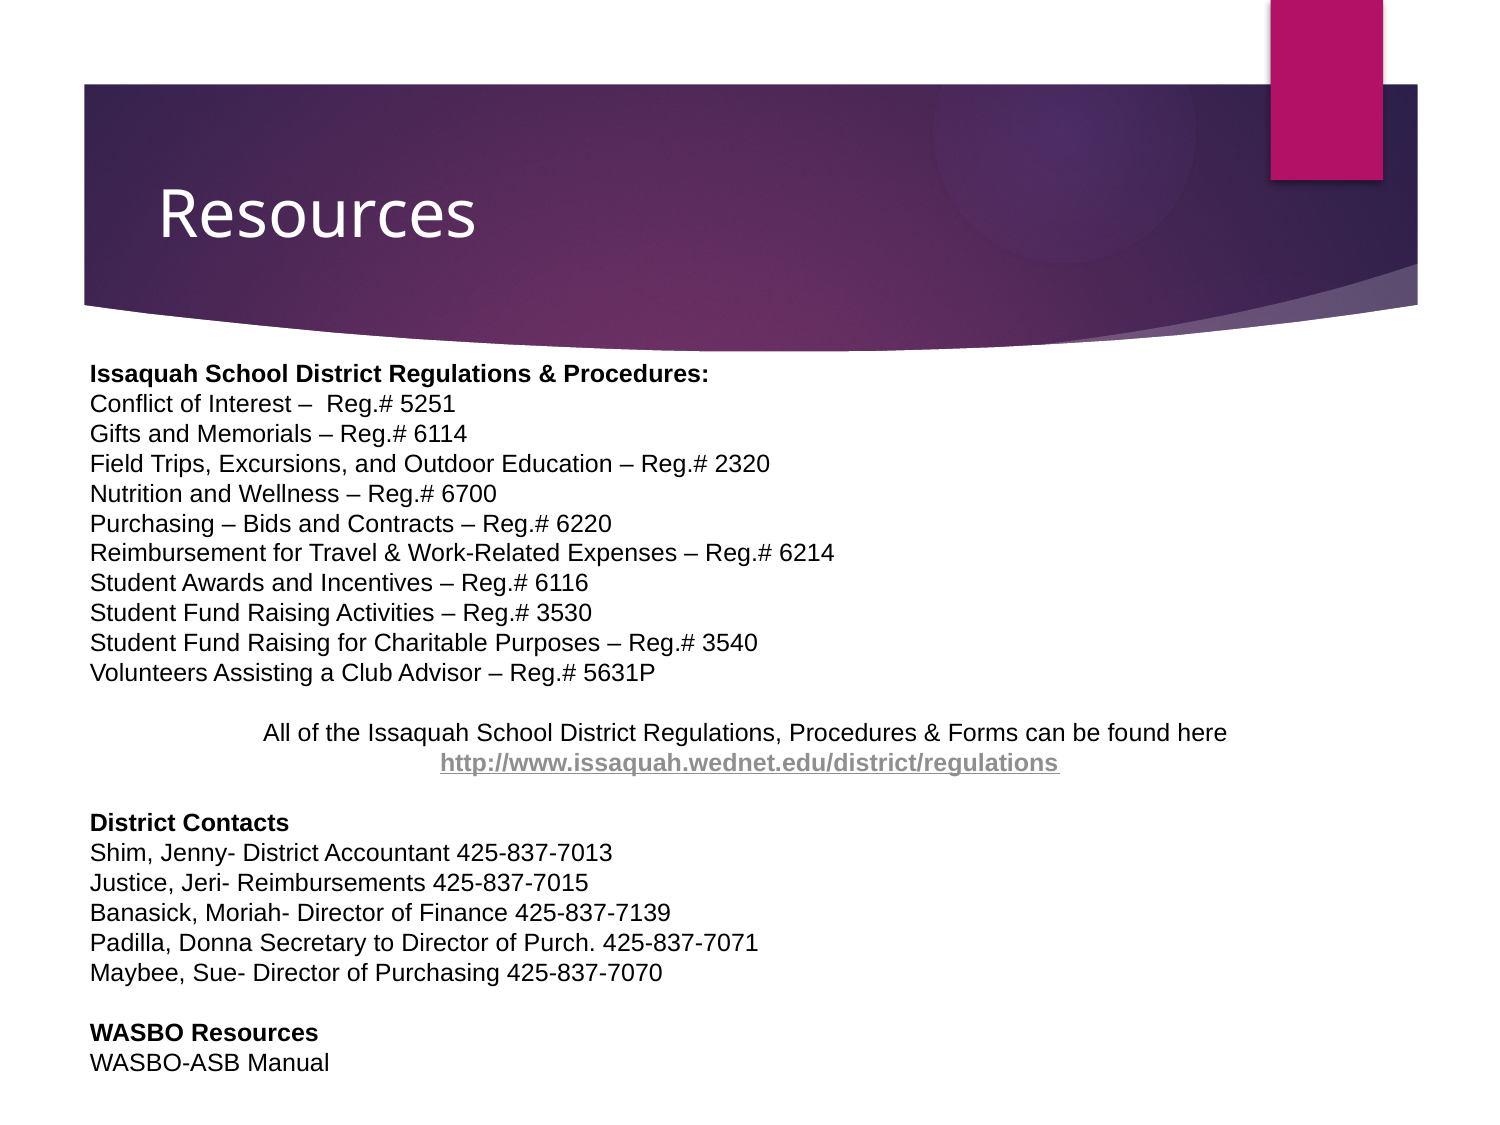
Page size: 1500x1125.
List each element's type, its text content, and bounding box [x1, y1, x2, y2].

text_box Issaquah School District Regulations & Procedures: Conflict of Interest – Reg.# 5251 Gifts and Memorials – Reg.# 6114 Field Trips, Excursions, and Outdoor Education – Reg.# 2320 Nutrition and Wellness – Reg.# 6700 Purchasing – Bids and Contracts – Reg.# 6220 Reimbursement for Travel & Work-Related Expenses – Reg.# 6214 Student Awards and Incentives – Reg.# 6116 Student Fund Raising Activities – Reg.# 3530 Student Fund Raising for Charitable Purposes – Reg.# 3540 Volunteers Assisting a Club Advisor – Reg.# 5631P All of the Issaquah School District Regulations, Procedures & Forms can be found here http://www.issaquah.wednet.edu/district/regulations District Contacts Shim, Jenny- District Accountant 425-837-7013 Justice, Jeri- Reimbursements 425-837-7015 Banasick, Moriah- Director of Finance 425-837-7139 Padilla, Donna Secretary to Director of Purch. 425-837-7071 Maybee, Sue- Director of Purchasing 425-837-7070 WASBO Resources WASBO-ASB Manual [74, 349, 1425, 1084]
title Resources [142, 152, 1183, 269]
